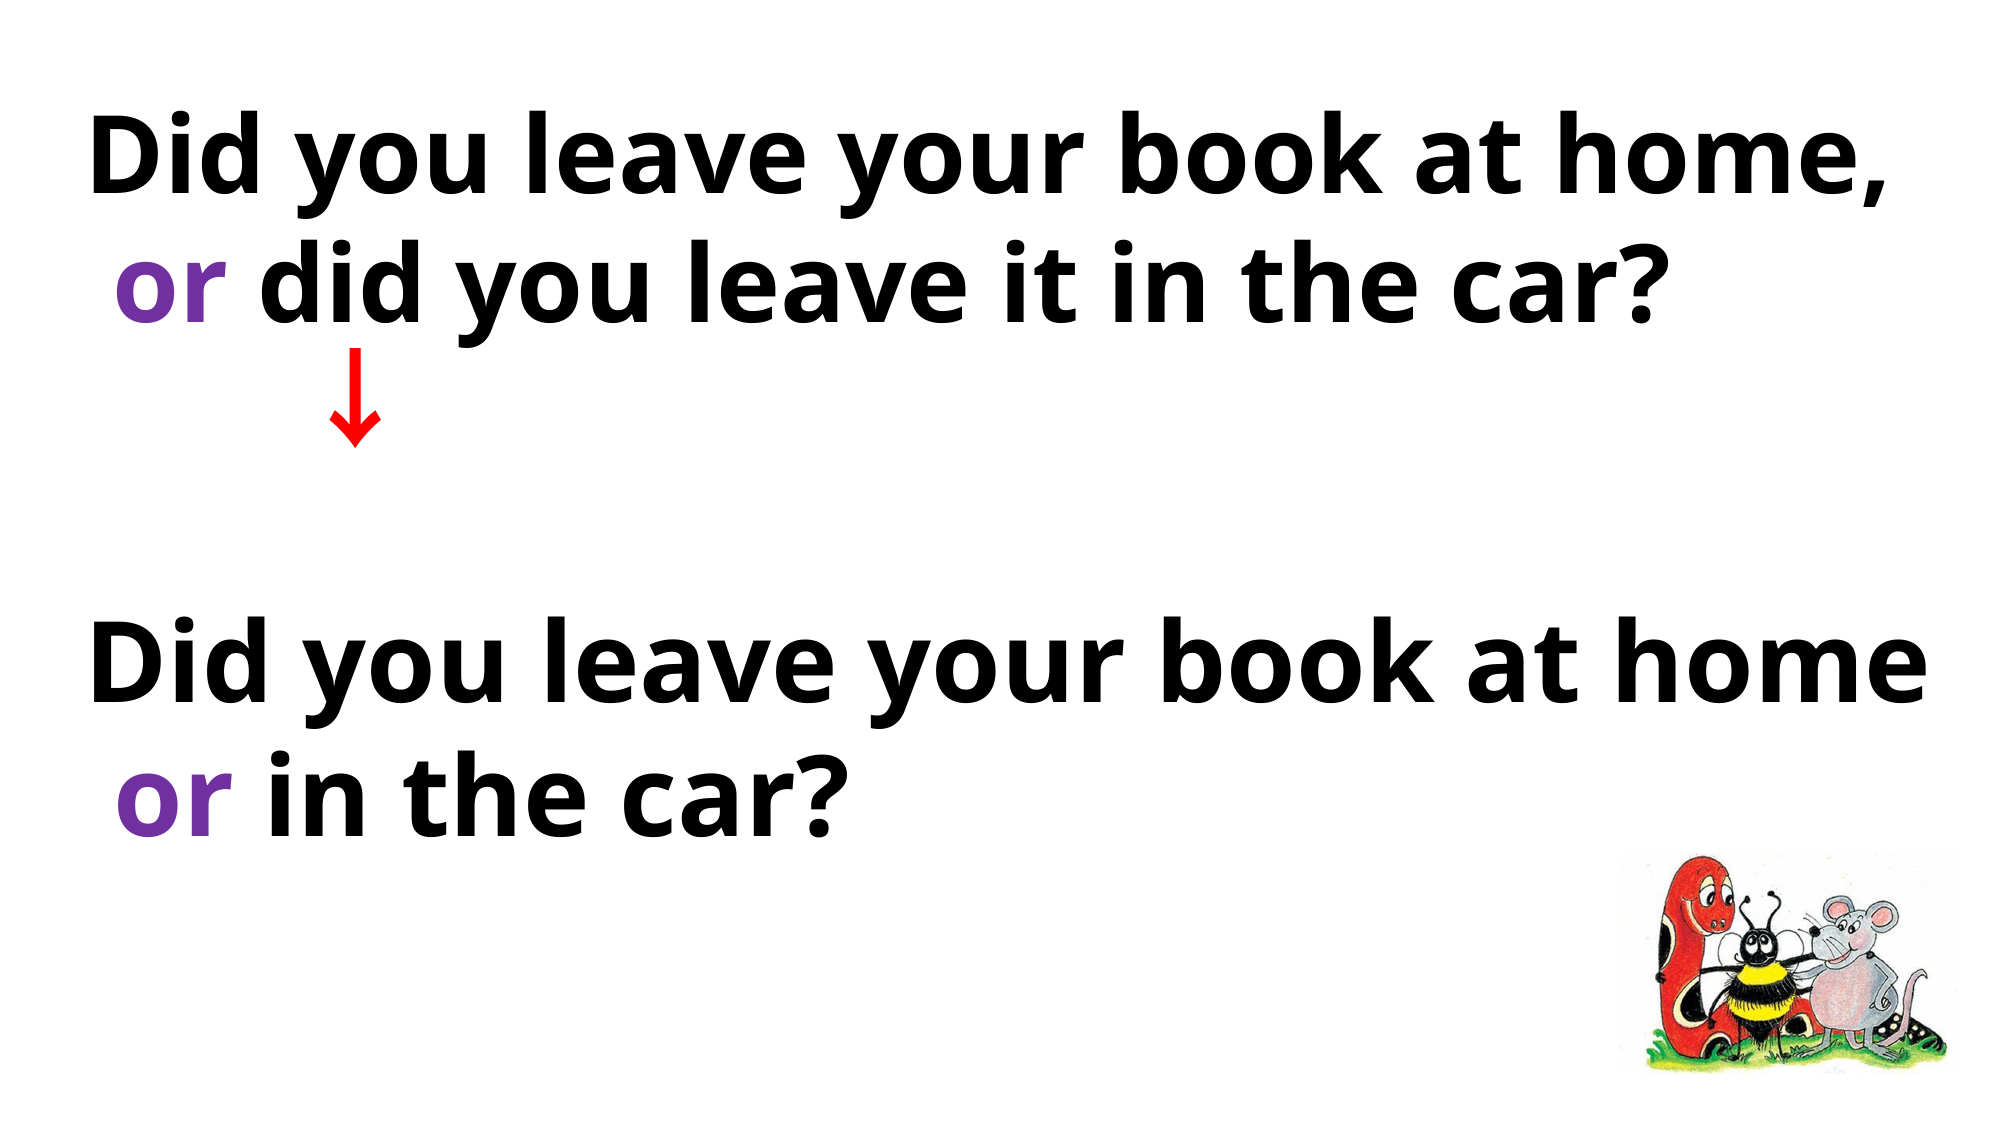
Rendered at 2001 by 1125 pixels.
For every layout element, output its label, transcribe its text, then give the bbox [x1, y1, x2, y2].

picture [1619, 853, 1961, 1074]
text_box Did you leave your book at home, or did you leave it in the car? ↓ Did you leave your book at home or in the car? [69, 92, 1961, 998]
